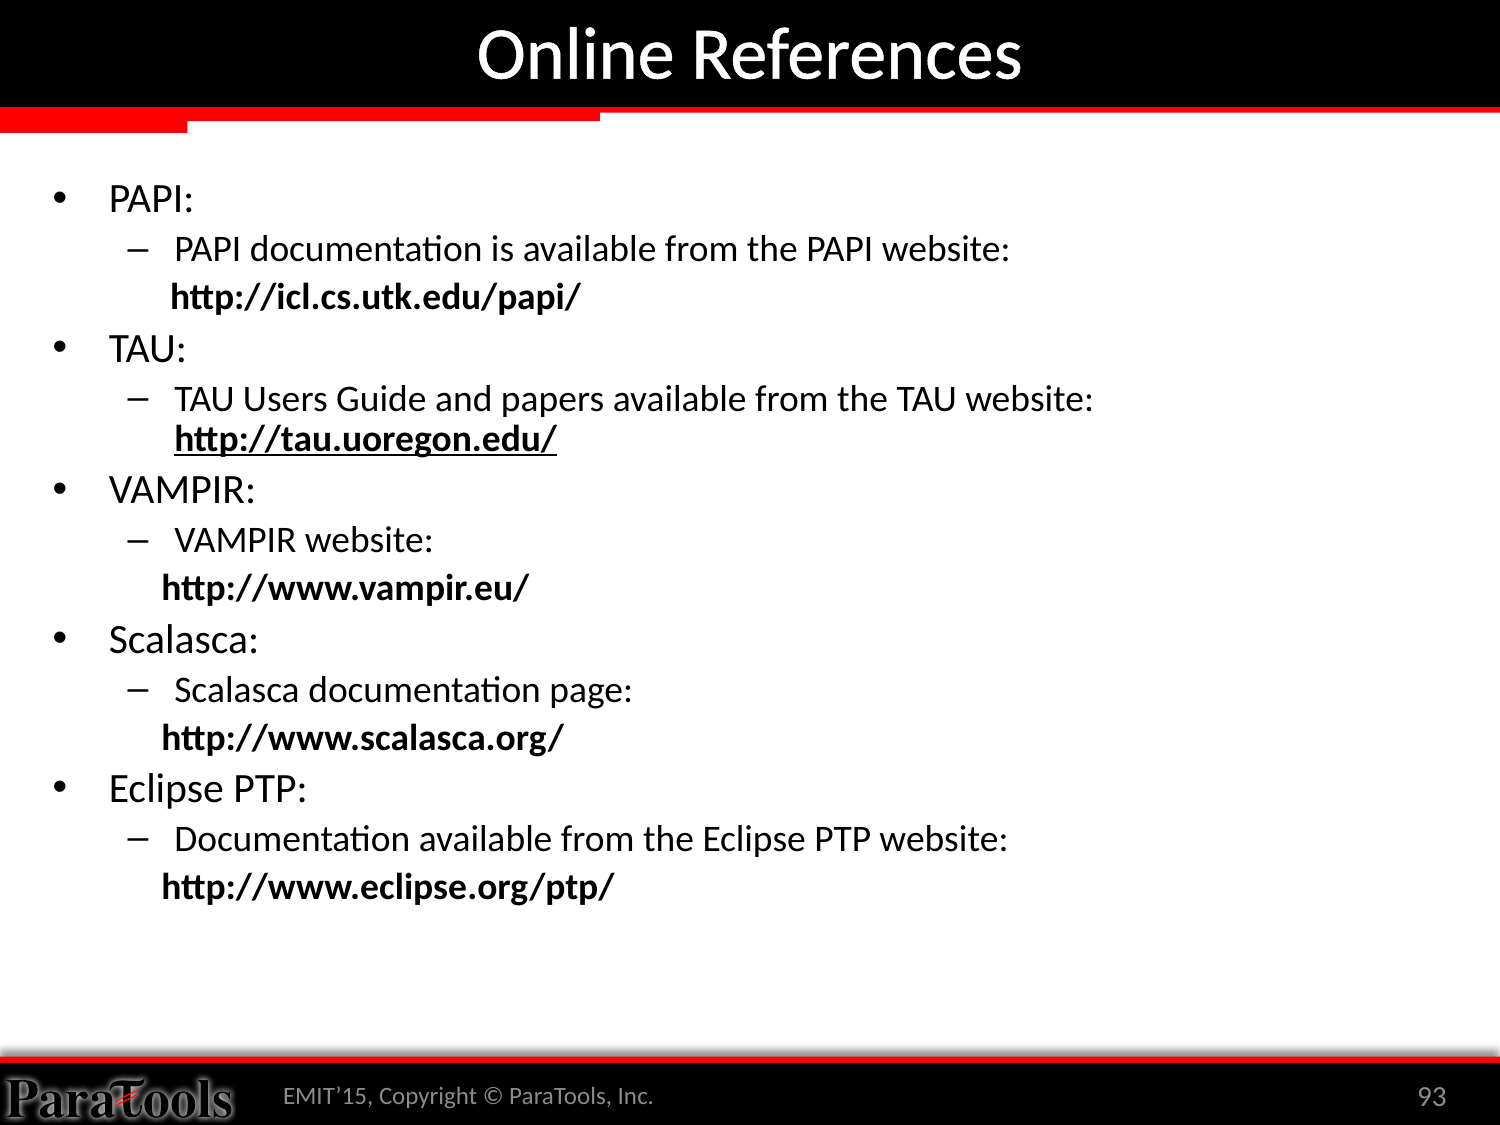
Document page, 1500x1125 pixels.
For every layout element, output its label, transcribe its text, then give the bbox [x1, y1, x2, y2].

footer EMIT’15, Copyright © ParaTools, Inc. [268, 1065, 1281, 1125]
list PAPI: PAPI documentation is available from the PAPI website: http://icl.cs.utk.edu/papi/ TAU: TAU Users Guide and papers available from the TAU website: http://tau.uoregon.edu/ VAMPIR: VAMPIR website: http://www.vampir.eu/ Scalasca: Scalasca documentation page: http://www.scalasca.org/ Eclipse PTP: Documentation available from the Eclipse PTP website: http://www.eclipse.org/ptp/ [37, 169, 1462, 1040]
slide_number 93 [1312, 1065, 1462, 1125]
title Online References [0, 0, 1500, 102]
picture [0, 1072, 236, 1123]
